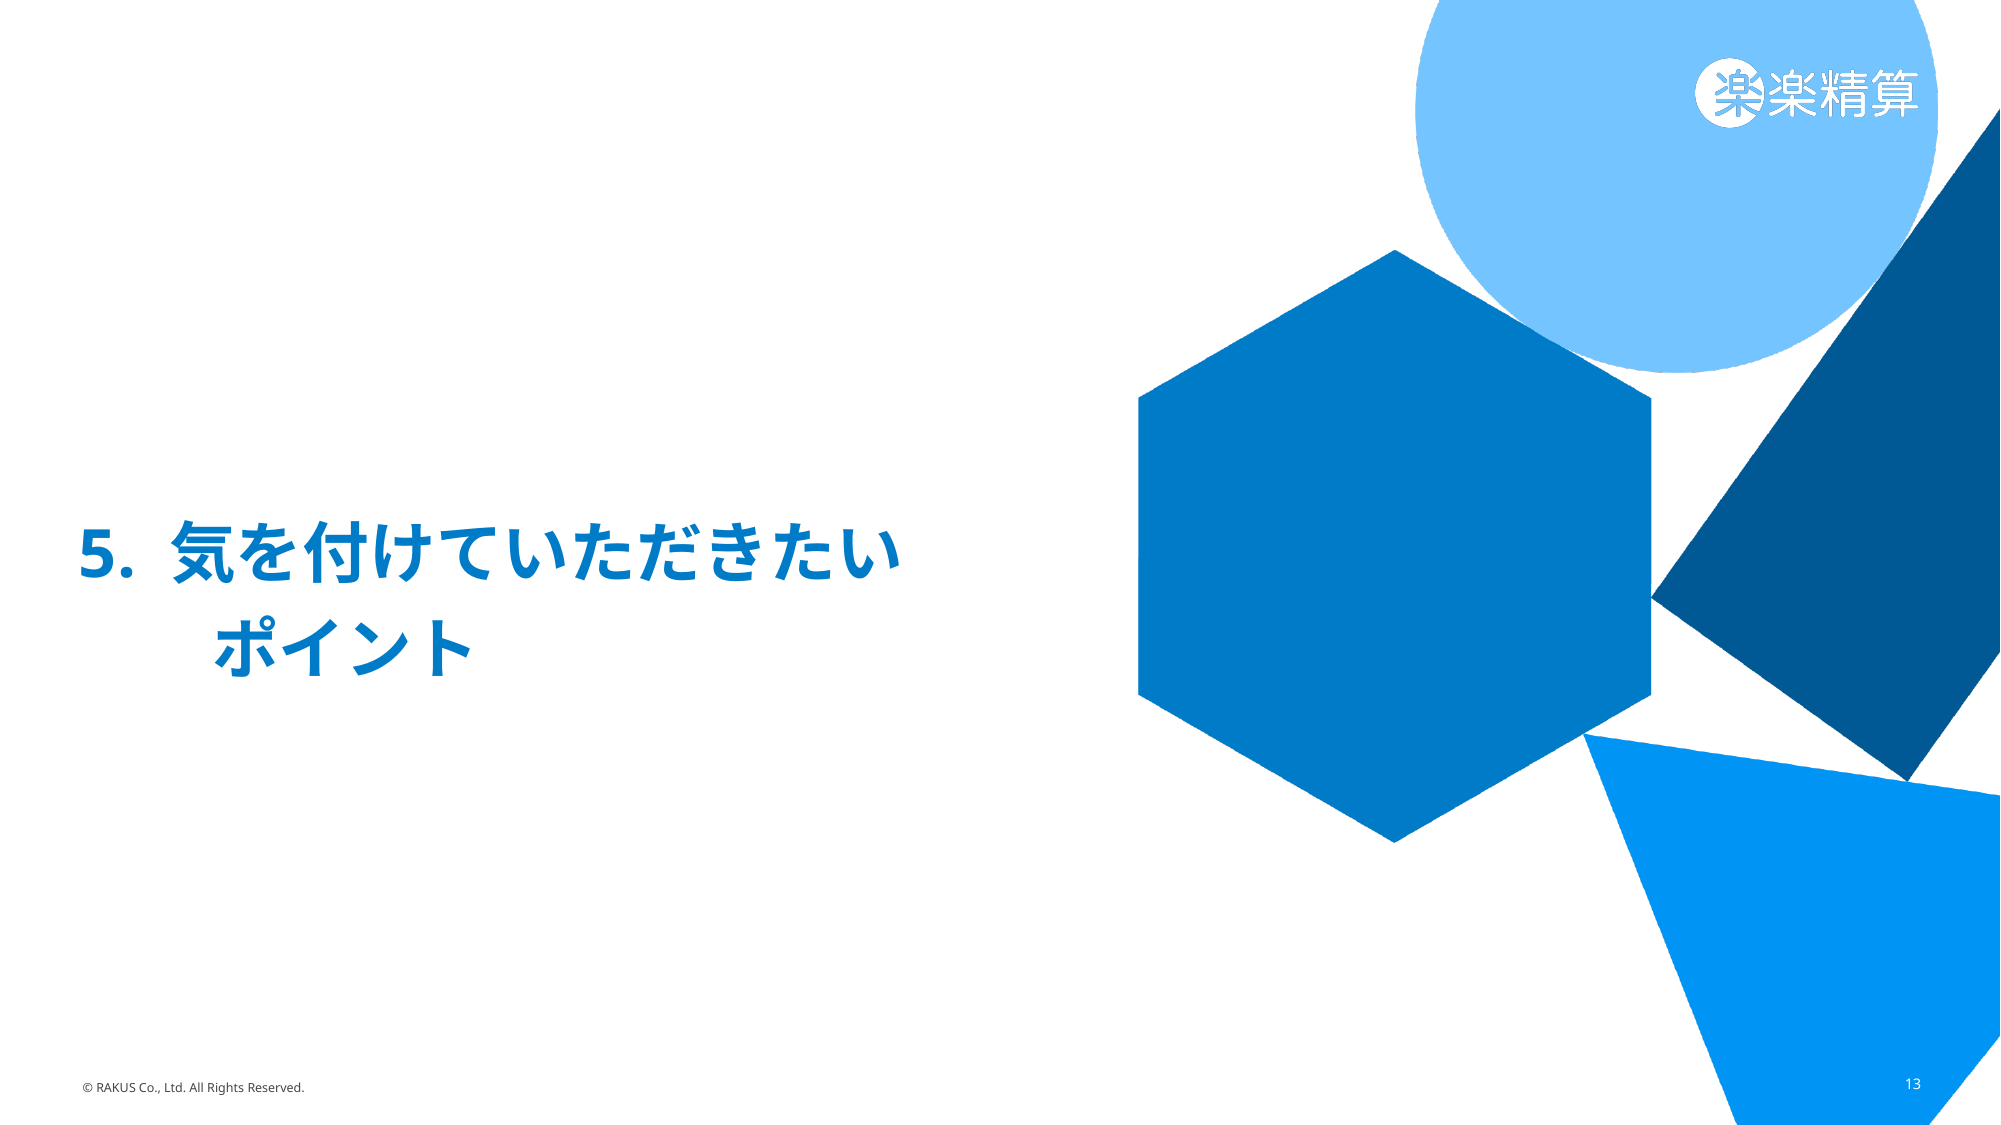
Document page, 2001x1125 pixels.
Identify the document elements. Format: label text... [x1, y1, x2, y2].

picture [1087, 0, 2000, 1125]
slide_number 13 [1777, 1068, 1922, 1095]
title 5. 気を付けていただきたい ポイント [78, 494, 1107, 760]
